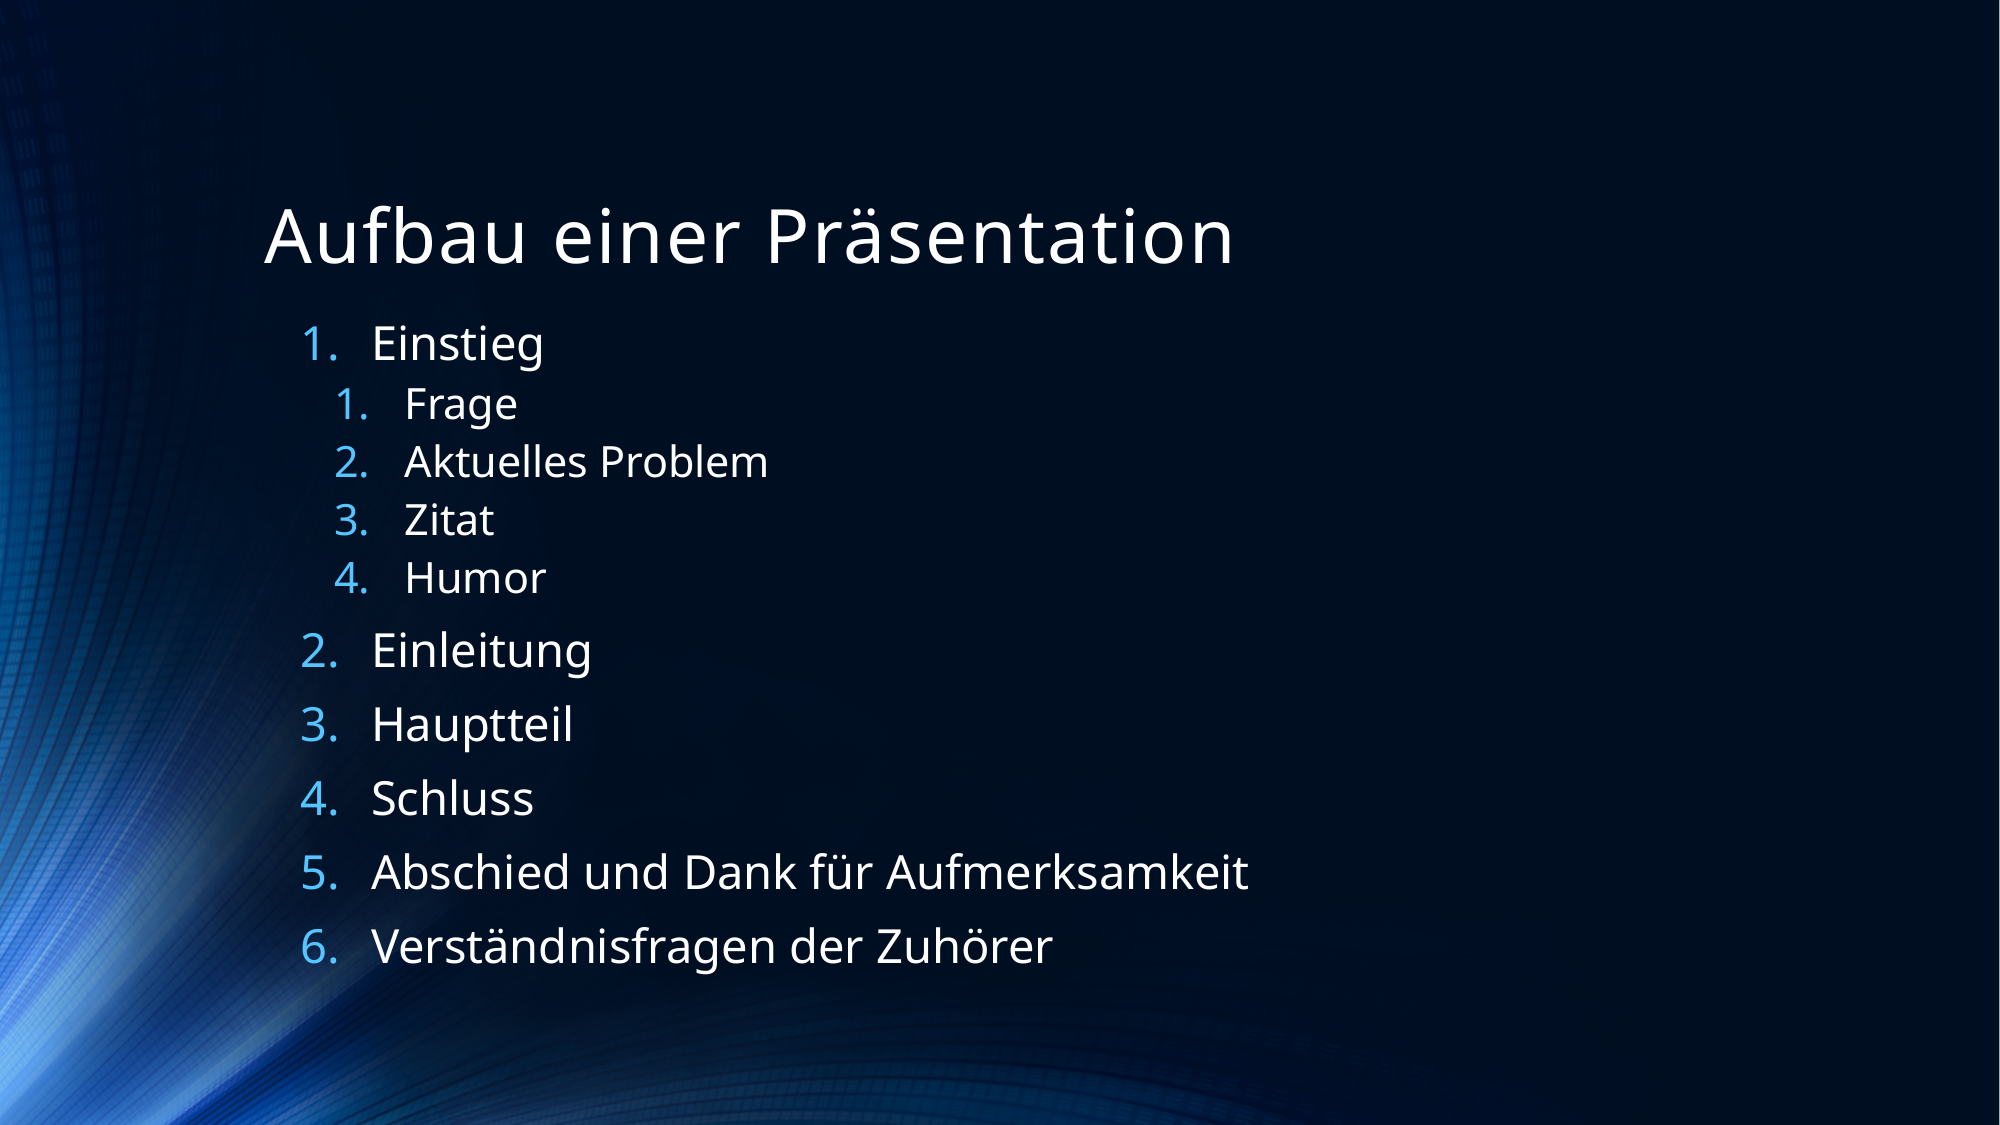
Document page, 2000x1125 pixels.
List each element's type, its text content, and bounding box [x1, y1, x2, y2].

list Einstieg Frage Aktuelles Problem Zitat Humor Einleitung Hauptteil Schluss Abschied und Dank für Aufmerksamkeit Verständnisfragen der Zuhörer [249, 312, 1749, 988]
title Aufbau einer Präsentation [249, 62, 1750, 288]
picture [0, 0, 2000, 1125]
